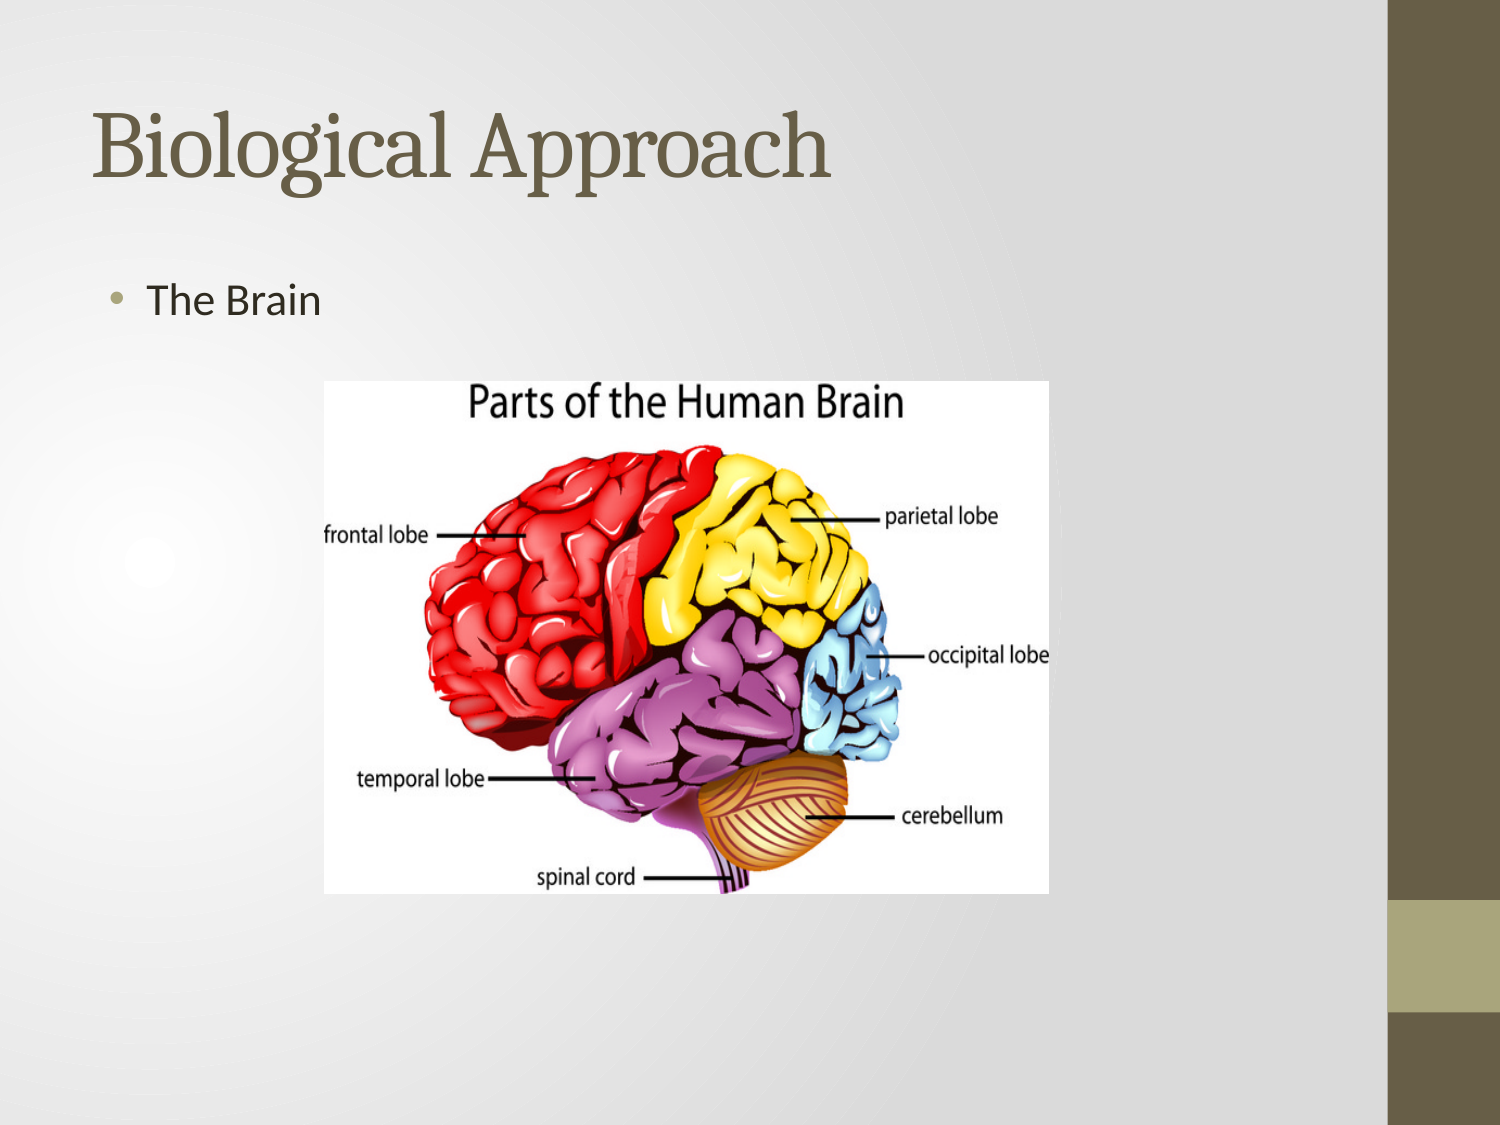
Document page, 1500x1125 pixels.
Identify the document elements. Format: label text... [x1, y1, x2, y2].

list The Brain [75, 262, 1325, 1050]
title Biological Approach [75, 45, 1325, 233]
picture [324, 380, 1050, 894]
